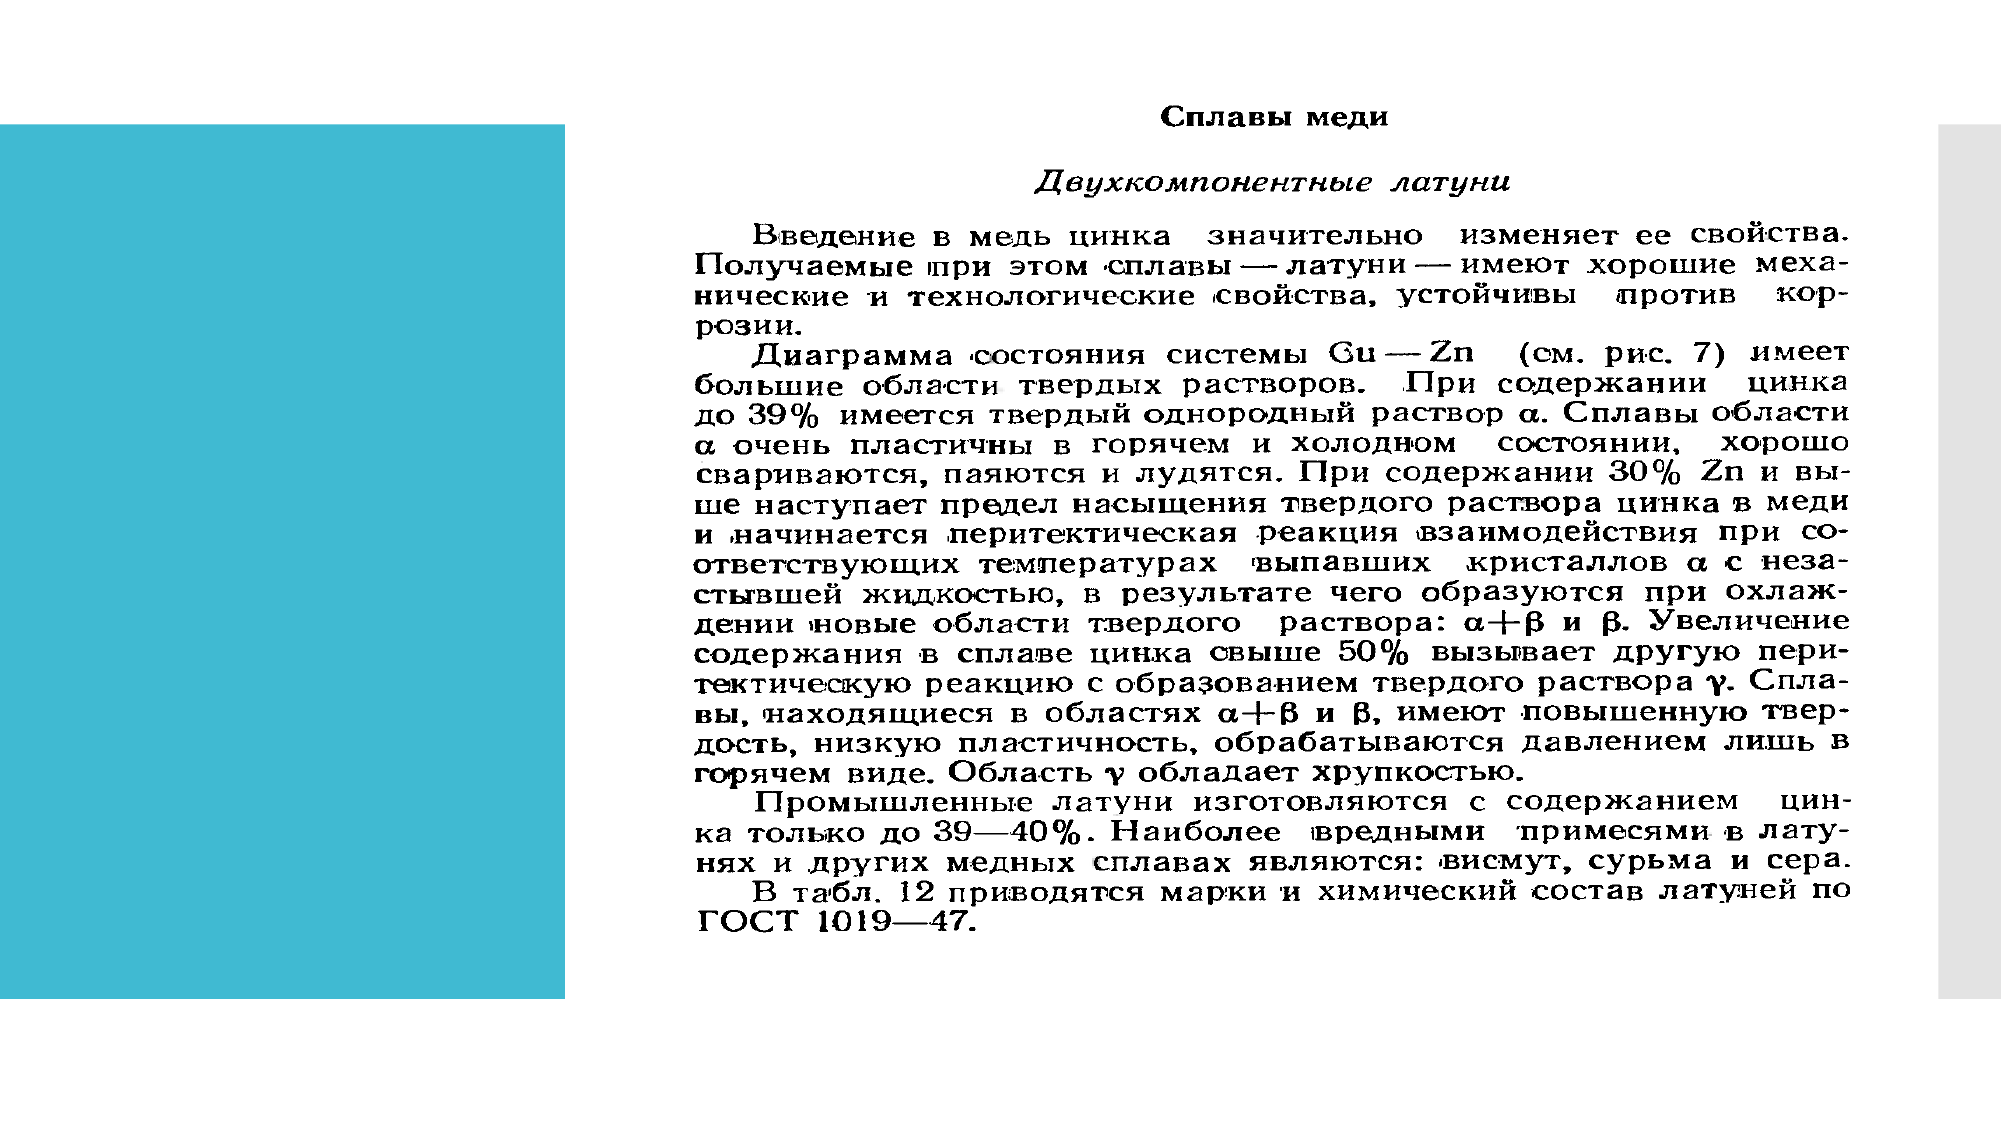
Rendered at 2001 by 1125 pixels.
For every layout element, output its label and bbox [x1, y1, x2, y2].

list [681, 98, 1874, 940]
